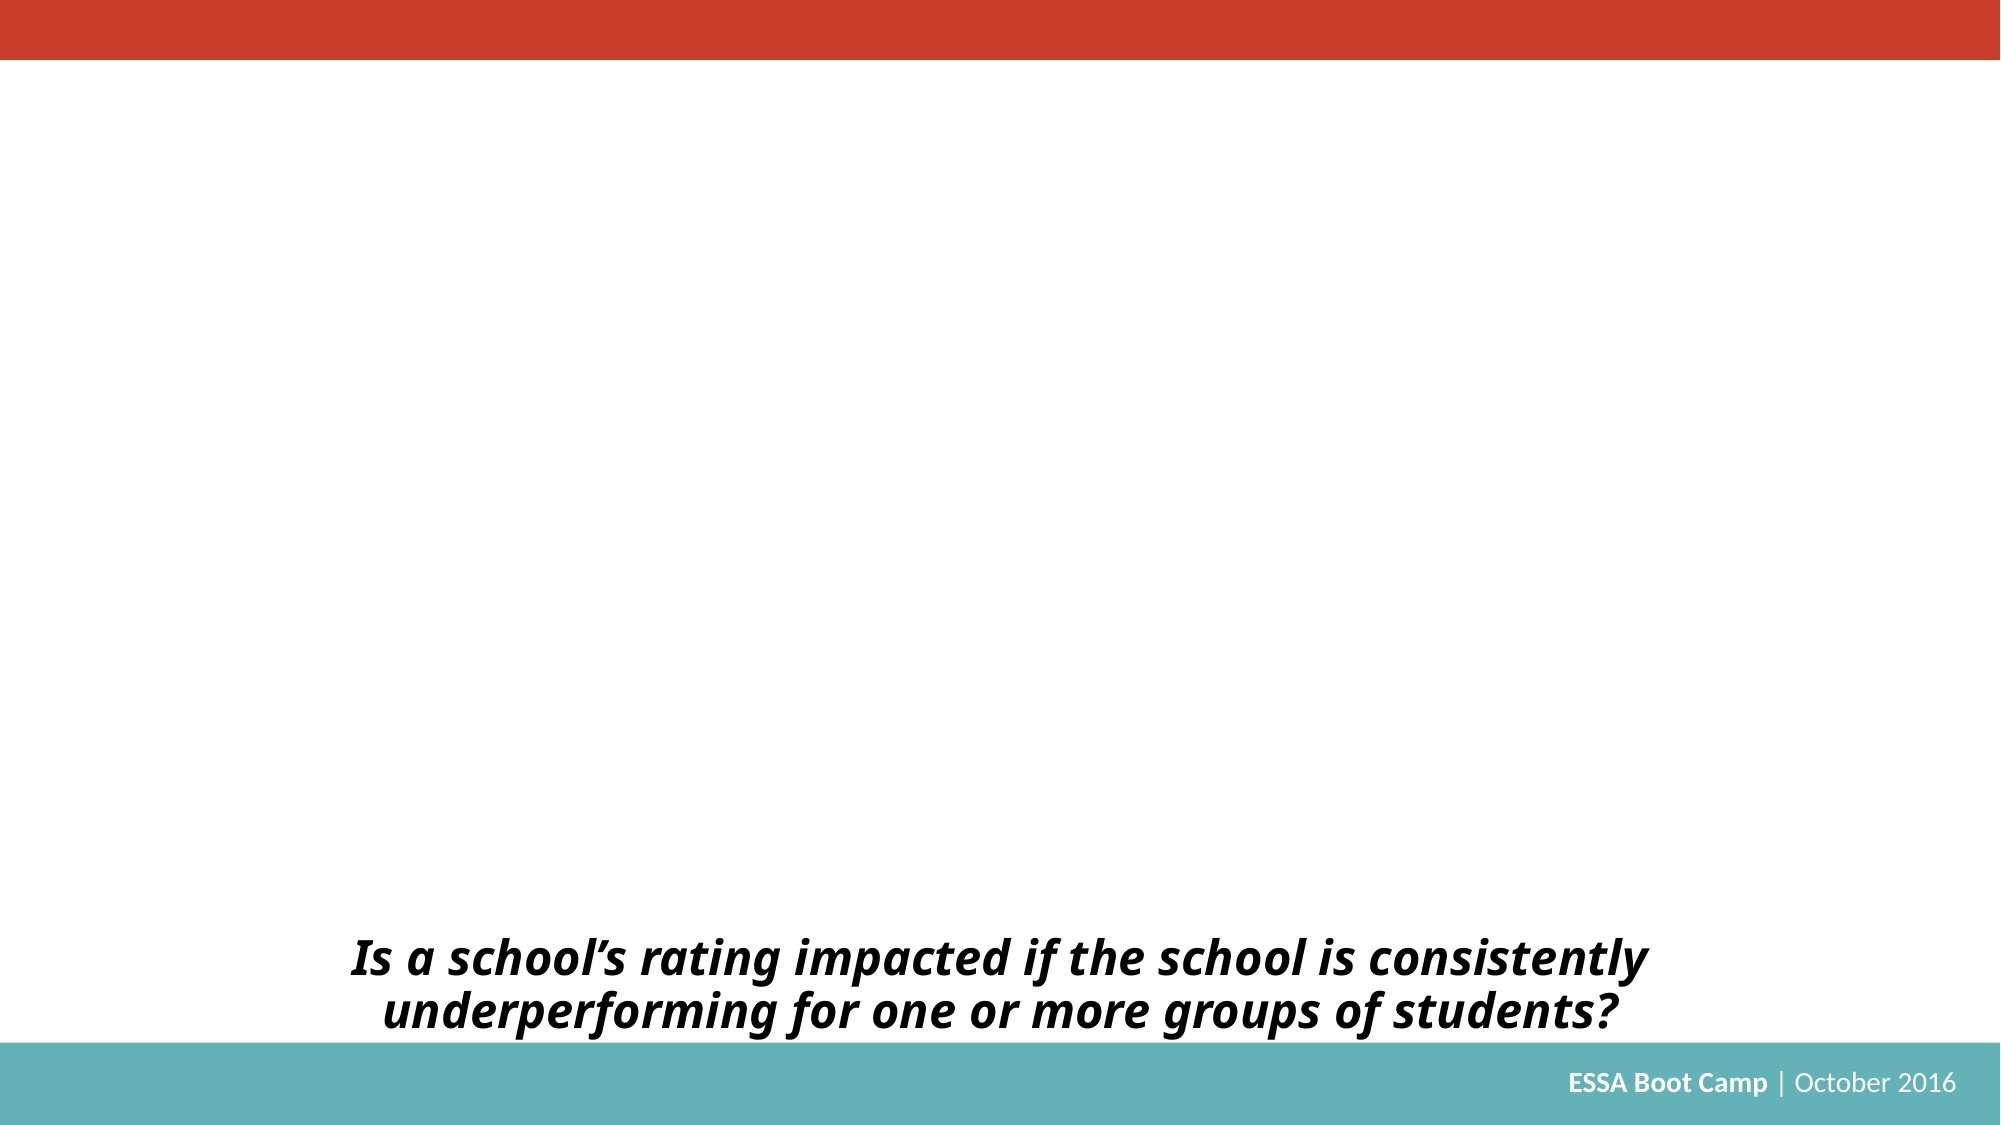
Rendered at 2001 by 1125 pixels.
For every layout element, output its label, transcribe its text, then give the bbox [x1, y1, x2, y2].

title Is a school’s rating impacted if the school is consistently underperforming for one or more groups of students? [249, 184, 1750, 1125]
